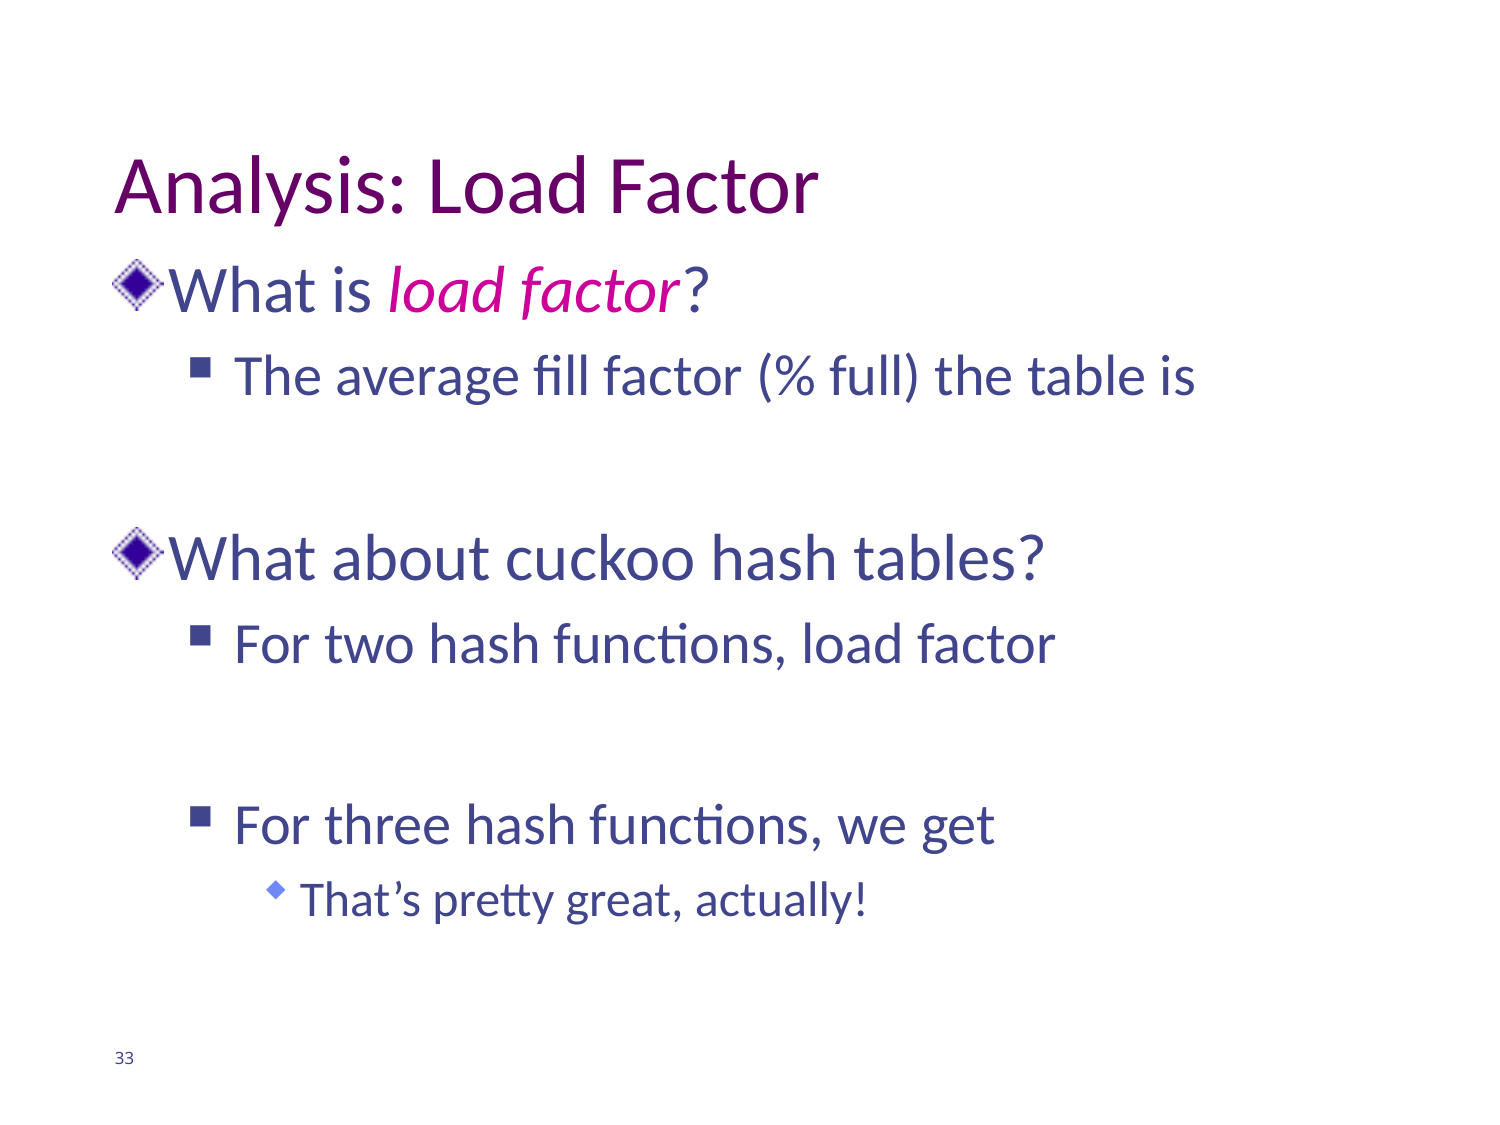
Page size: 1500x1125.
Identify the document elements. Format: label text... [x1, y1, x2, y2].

slide_number 33 [99, 999, 201, 1076]
picture [112, 527, 164, 580]
picture [112, 259, 164, 311]
title Analysis: Load Factor [99, 50, 1413, 238]
